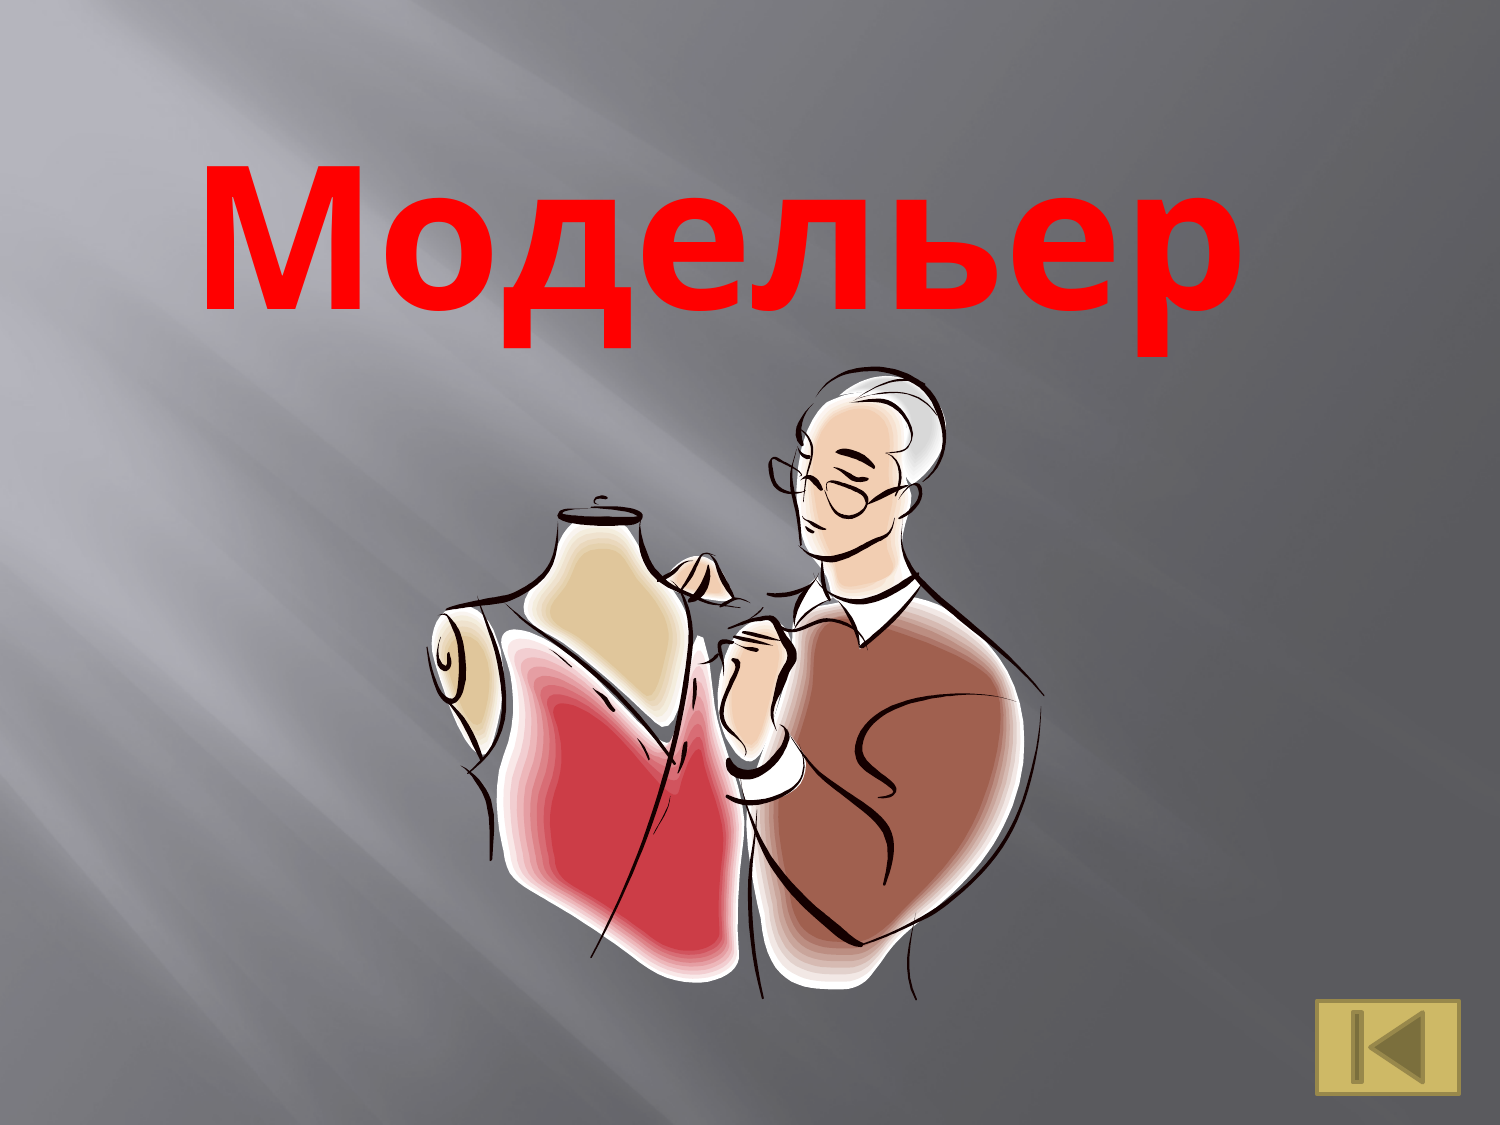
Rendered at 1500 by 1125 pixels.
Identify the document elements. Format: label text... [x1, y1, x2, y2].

text_box [1315, 999, 1461, 1096]
text_box Модельер [174, 101, 1264, 357]
picture [418, 355, 1045, 1001]
